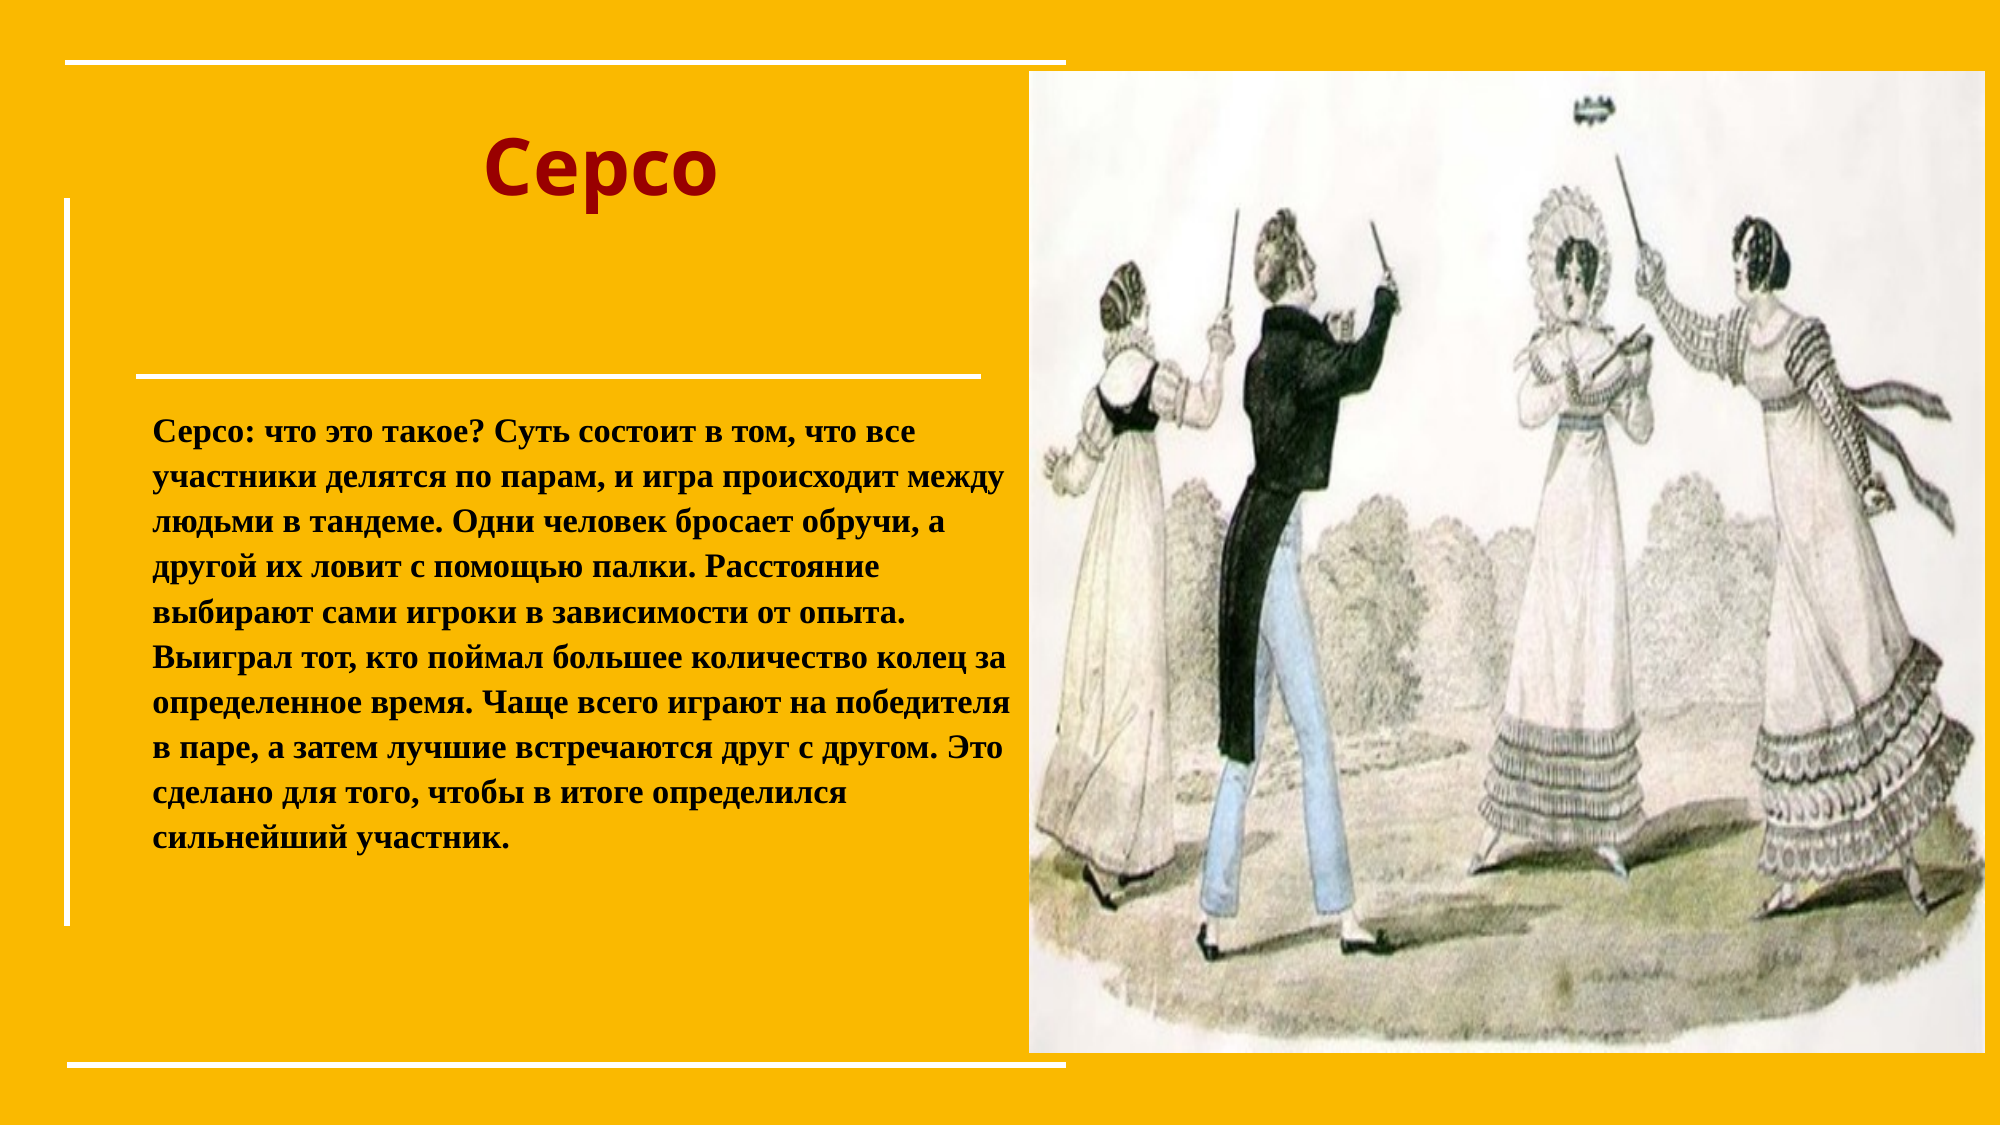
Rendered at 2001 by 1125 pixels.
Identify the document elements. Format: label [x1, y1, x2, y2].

picture [1028, 71, 1985, 1054]
text_box [64, 59, 1066, 1066]
